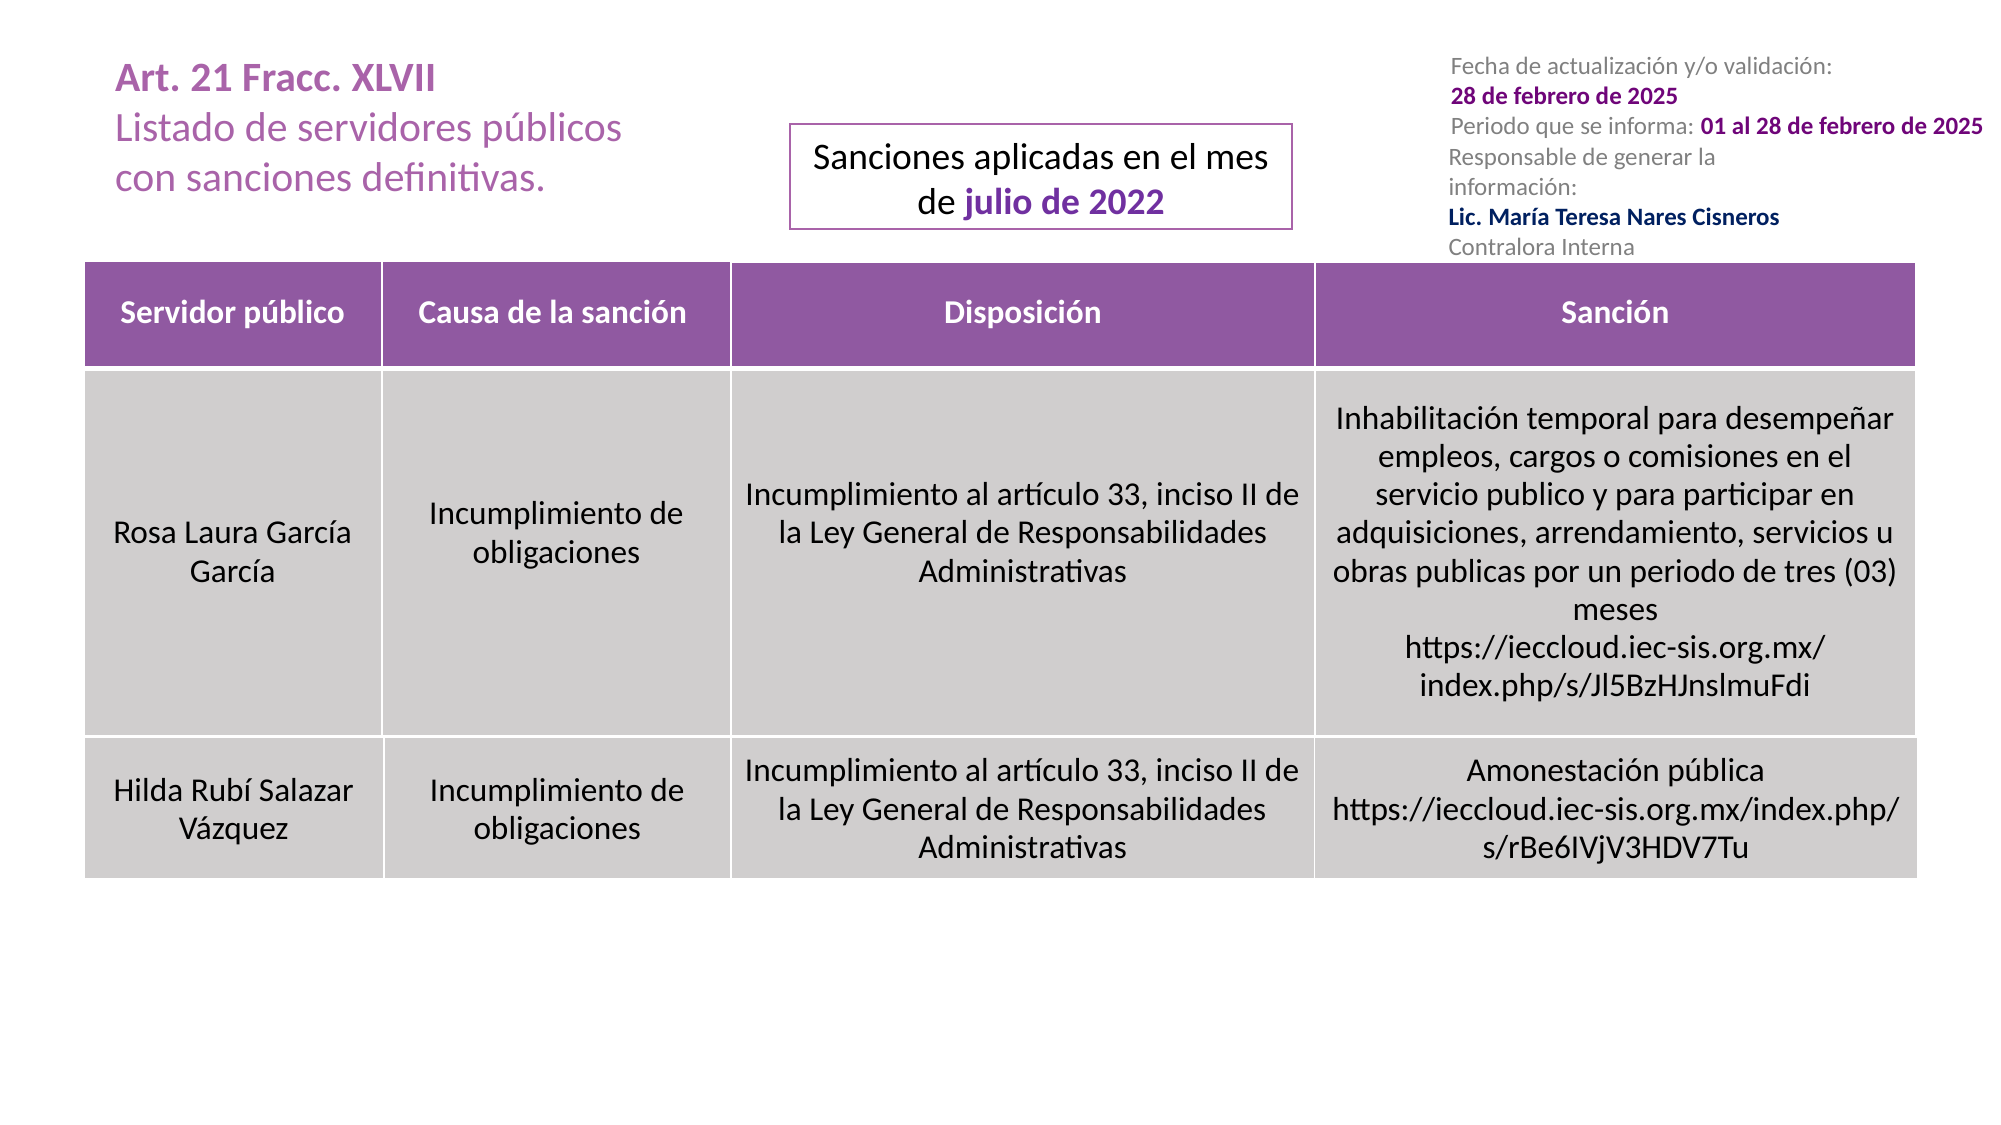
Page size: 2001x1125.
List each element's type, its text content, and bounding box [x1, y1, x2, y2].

table_header Causa de la sanción [383, 262, 730, 366]
table_header Incumplimiento de obligaciones [385, 738, 730, 878]
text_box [1433, 41, 2000, 372]
text_box Sanciones aplicadas en el mes de julio de 2022 [789, 123, 1293, 230]
table_cell Rosa Laura García García [85, 371, 381, 735]
table_header Sanción [1316, 263, 1433, 366]
table_header Amonestación pública https://ieccloud.iec-sis.org.mx/index.php/s/rBe6IVjV3HDV7Tu [1315, 738, 1917, 878]
table_header Disposición [732, 263, 1314, 366]
table_cell Incumplimiento de obligaciones [383, 371, 730, 735]
table_header Hilda Rubí Salazar Vázquez [85, 738, 383, 878]
table_header Servidor público [85, 262, 381, 366]
text_box Art. 21 Fracc. XLVII Listado de servidores públicos con sanciones definitivas. [100, 41, 678, 257]
table_header Incumplimiento al artículo 33, inciso II de la Ley General de Responsabilidades Administrativas [732, 738, 1314, 878]
table_cell Incumplimiento al artículo 33, inciso II de la Ley General de Responsabilidades Administrativas [732, 371, 1314, 735]
table_cell Inhabilitación temporal para desempeñar empleos, cargos o comisiones en el servicio publico y para participar en adquisiciones, arrendamiento, servicios u obras publicas por un periodo de tres (03) meses https://ieccloud.iec-sis.org.mx/index.php/s/Jl5BzHJnslmuFdi [1316, 371, 1915, 735]
